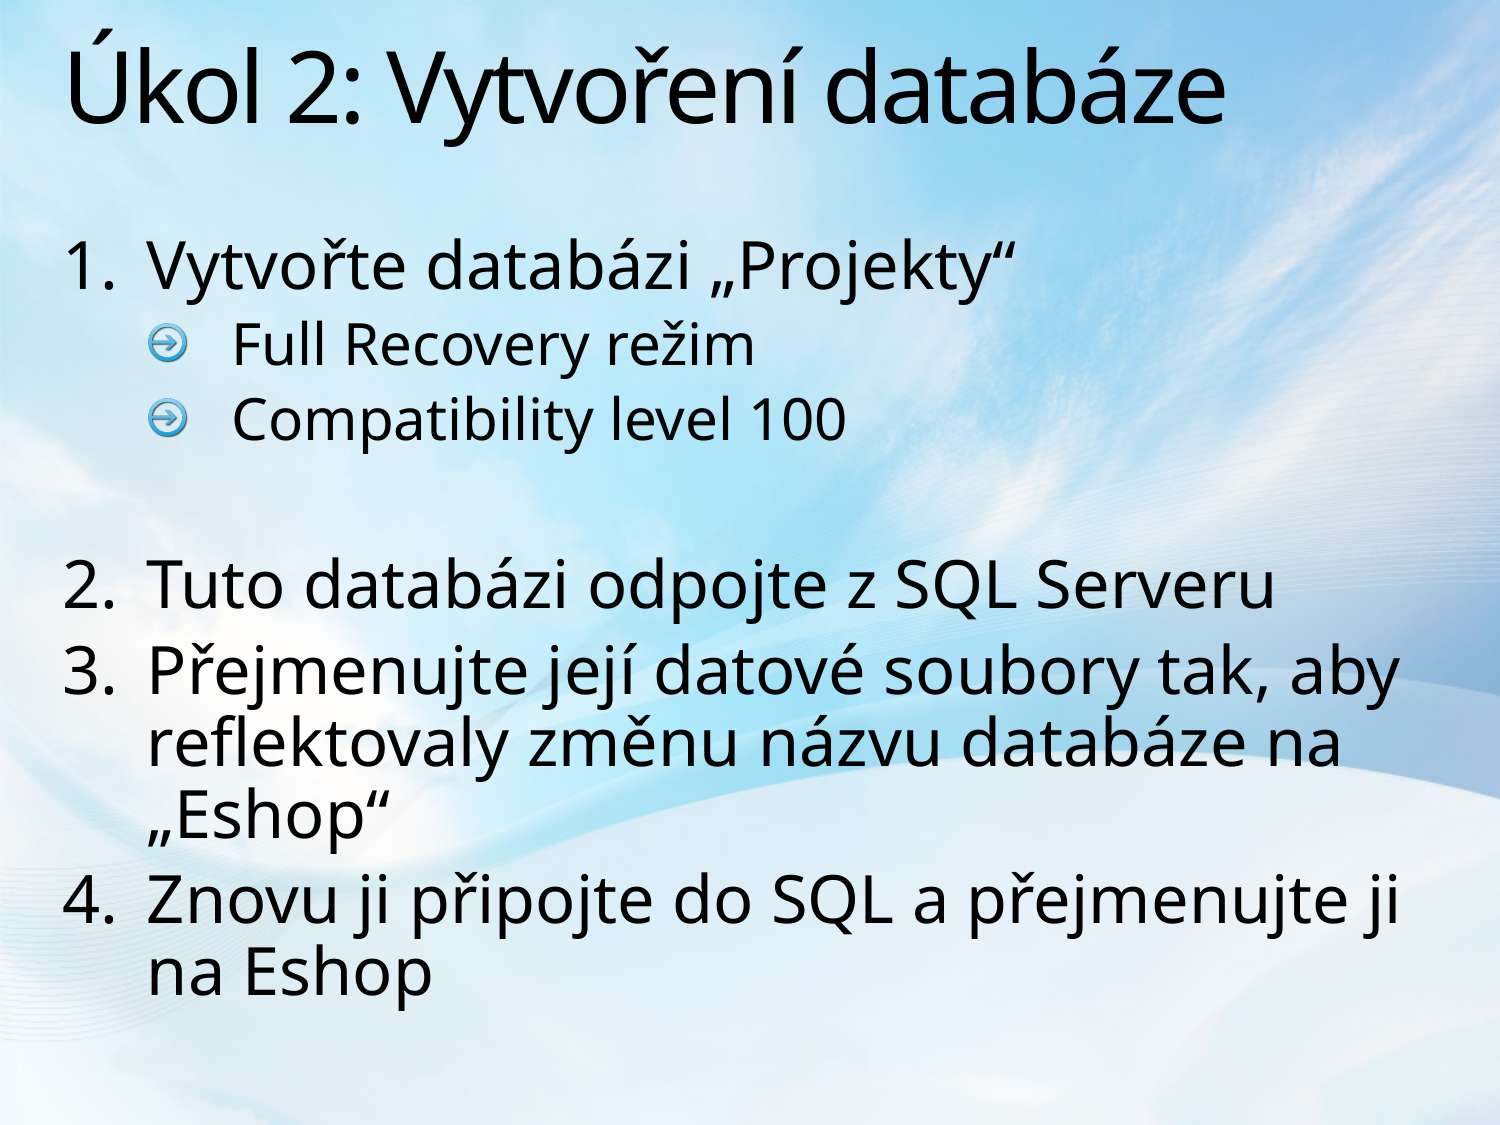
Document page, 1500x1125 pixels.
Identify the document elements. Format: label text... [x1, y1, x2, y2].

title Úkol 2: Vytvoření databáze [62, 37, 1438, 147]
picture [0, 0, 1500, 1125]
list Vytvořte databázi „Projekty“ Full Recovery režim Compatibility level 100 Tuto databázi odpojte z SQL Serveru Přejmenujte její datové soubory tak, aby reflektovaly změnu názvu databáze na „Eshop“ Znovu ji připojte do SQL a přejmenujte ji na Eshop [62, 231, 1438, 1034]
